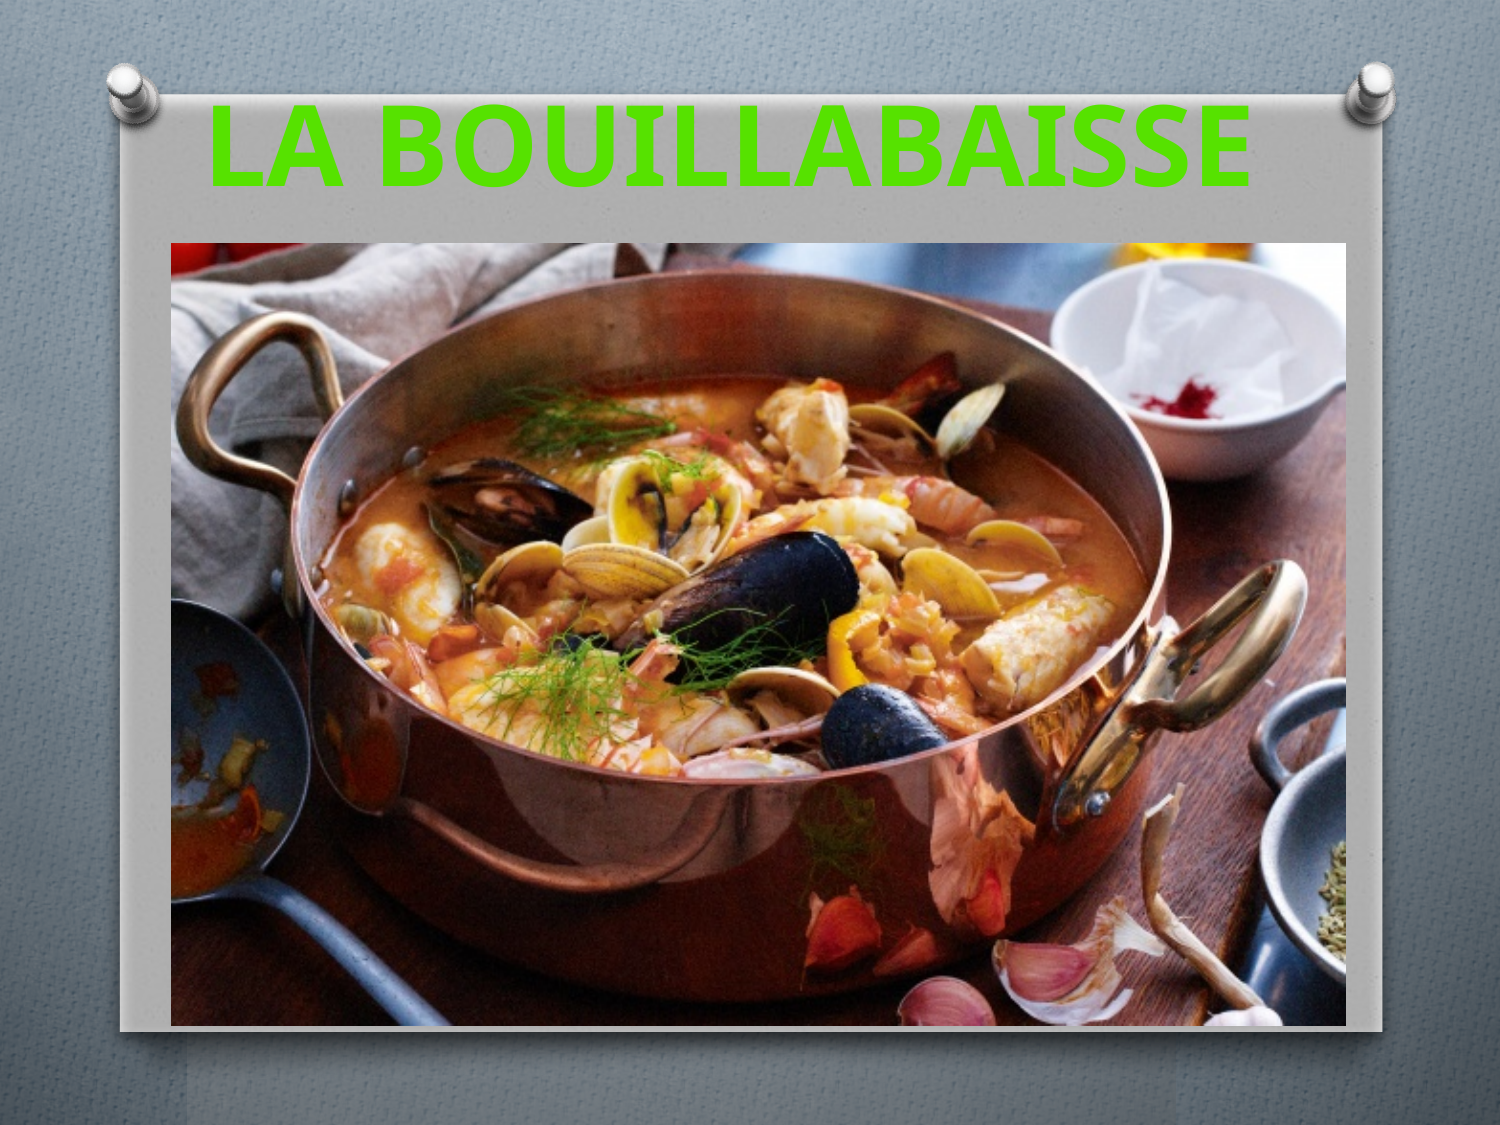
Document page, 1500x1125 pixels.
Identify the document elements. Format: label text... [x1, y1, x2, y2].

text_box La Bouillabaisse [188, 66, 1272, 217]
picture [75, 29, 194, 153]
picture [170, 243, 1347, 1027]
picture [1317, 35, 1439, 156]
